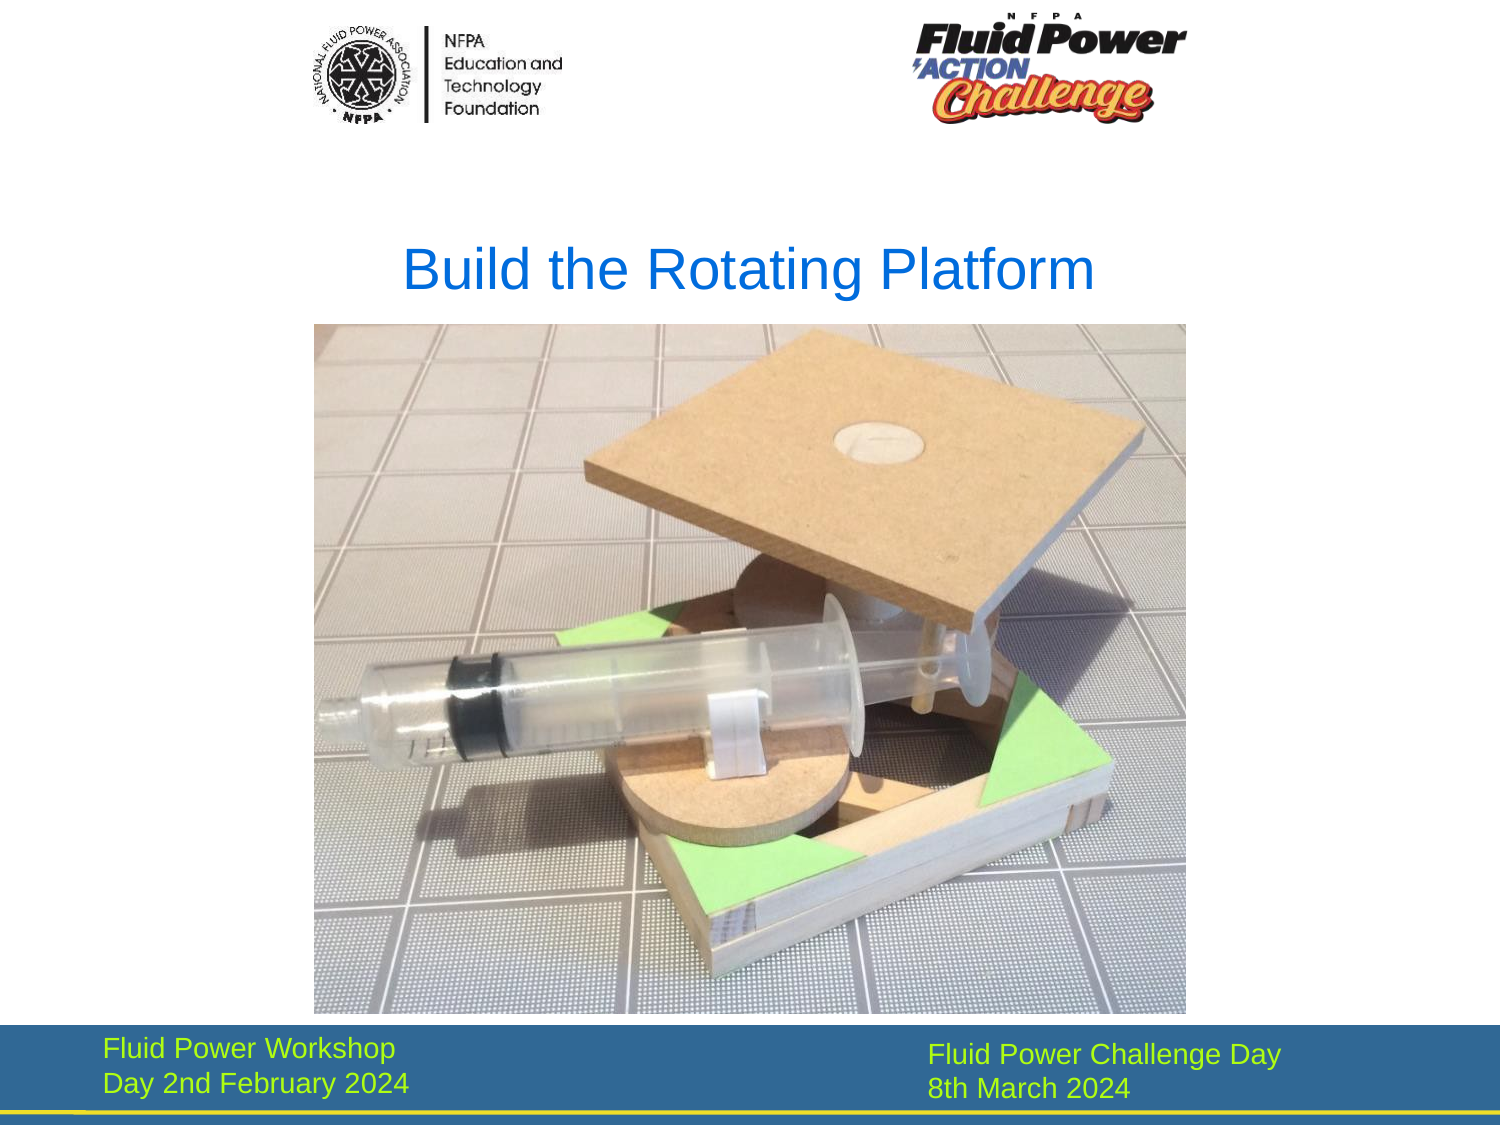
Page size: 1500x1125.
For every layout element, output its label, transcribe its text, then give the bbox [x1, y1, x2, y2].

title Build the Rotating Platform [12, 203, 1488, 419]
picture [314, 324, 1186, 1014]
picture [313, 26, 562, 124]
picture [912, 12, 1188, 124]
footer Fluid Power Workshop Day 2nd February 2024 [100, 1029, 457, 1125]
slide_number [925, 1035, 1283, 1125]
